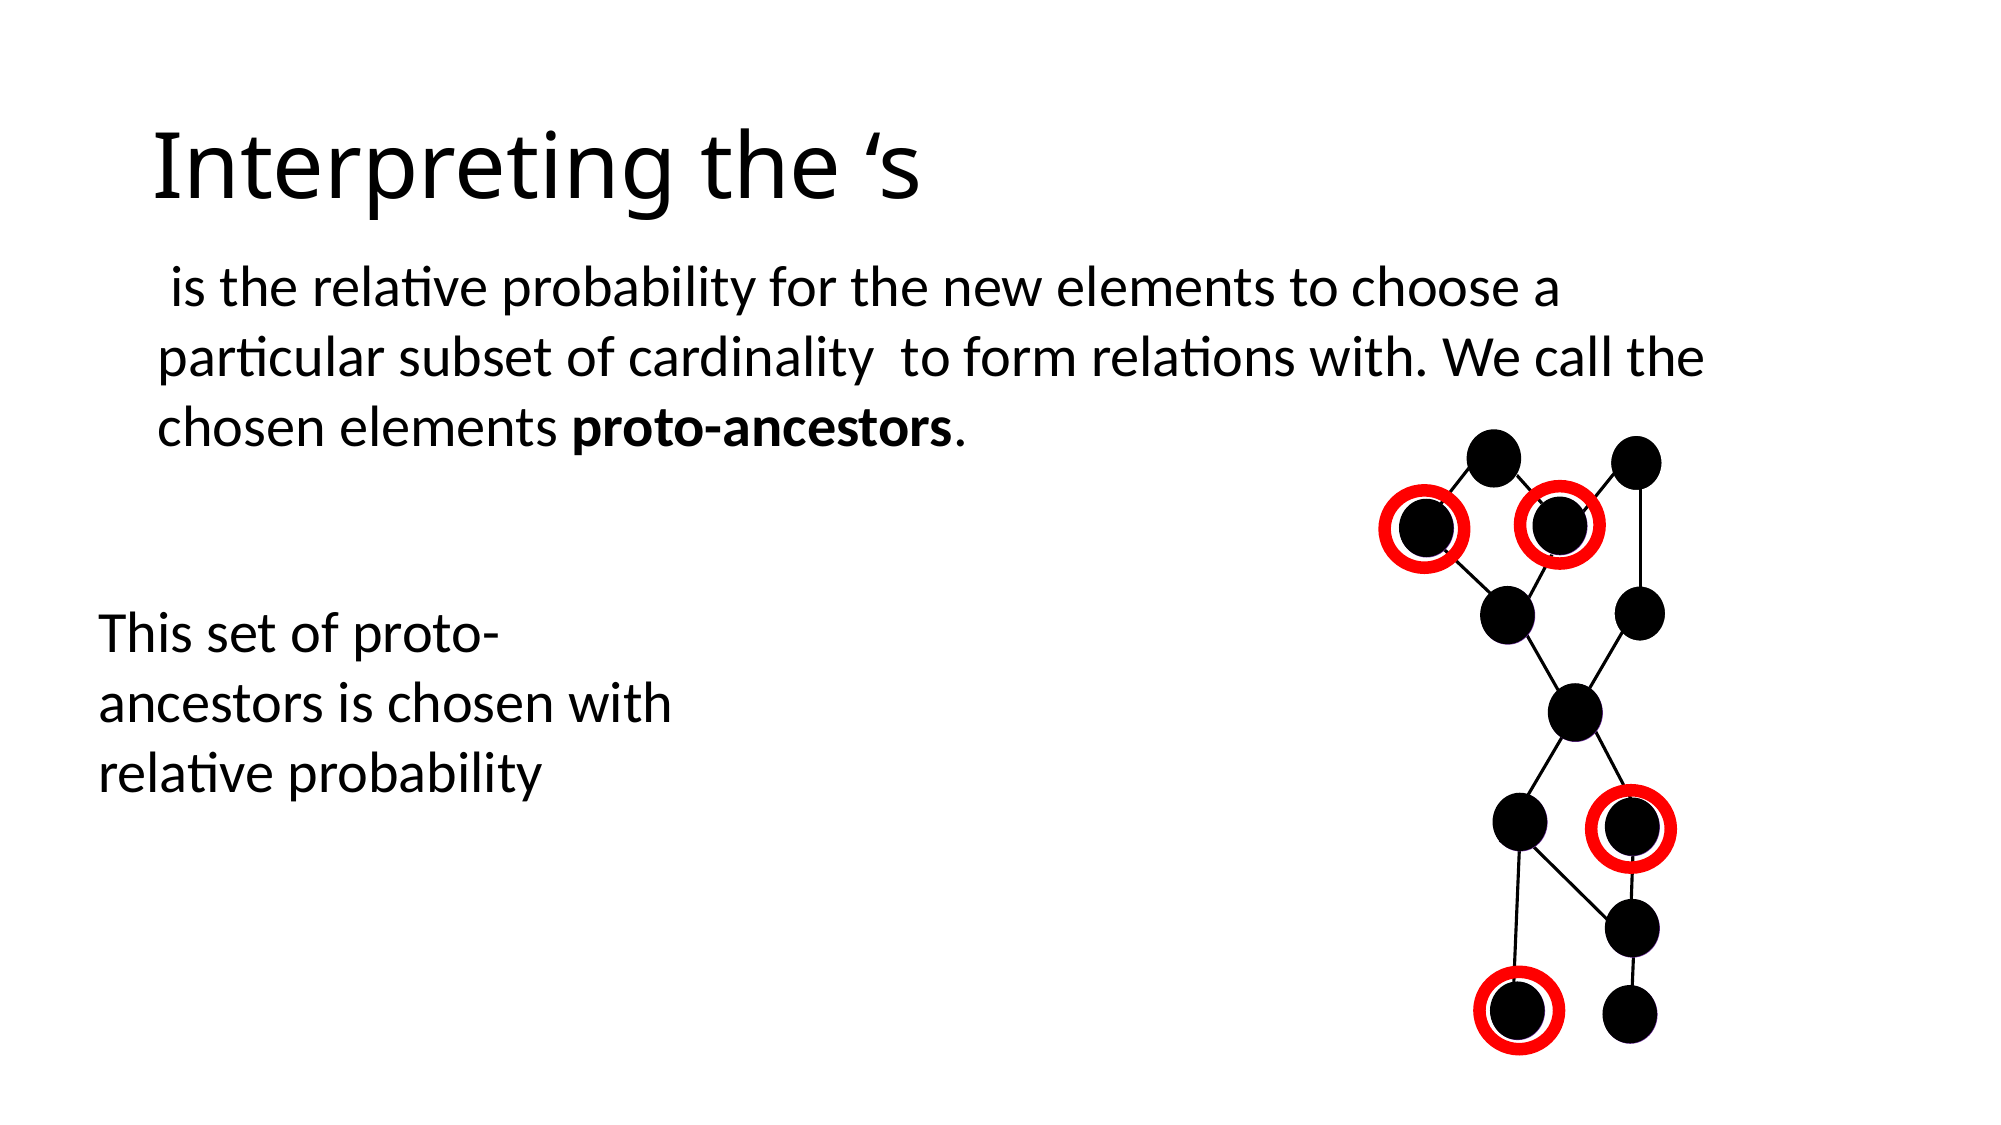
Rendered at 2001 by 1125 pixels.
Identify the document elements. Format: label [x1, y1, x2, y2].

text_box [1635, 899, 1660, 957]
text_box [1509, 644, 1570, 714]
text_box [1632, 789, 1672, 869]
text_box [1398, 500, 1418, 555]
text_box [1511, 843, 1521, 1030]
text_box [1521, 843, 1526, 851]
text_box [1612, 433, 1664, 493]
text_box [1489, 981, 1545, 1040]
text_box [1478, 970, 1561, 1051]
text_box [1505, 462, 1560, 523]
text_box [1506, 506, 1578, 644]
text_box [1583, 722, 1632, 800]
text_box [1500, 707, 1580, 843]
text_box [1590, 800, 1619, 839]
text_box [1642, 584, 1668, 643]
text_box [1611, 947, 1630, 957]
text_box [1577, 448, 1635, 520]
text_box [1570, 597, 1643, 722]
text_box [1578, 520, 1601, 561]
text_box [1578, 520, 1588, 548]
text_box [1526, 839, 1635, 947]
text_box [1492, 801, 1500, 842]
text_box [1416, 523, 1514, 616]
text_box [1617, 584, 1639, 597]
text_box [1602, 985, 1658, 1044]
text_box [1418, 432, 1497, 523]
text_box [1560, 485, 1577, 502]
text_box [1480, 616, 1509, 645]
text_box [1604, 797, 1660, 856]
text_box [1482, 429, 1522, 488]
text_box [1630, 947, 1635, 1038]
text_box [1560, 496, 1577, 506]
text_box [1501, 843, 1511, 850]
text_box [1383, 489, 1418, 568]
